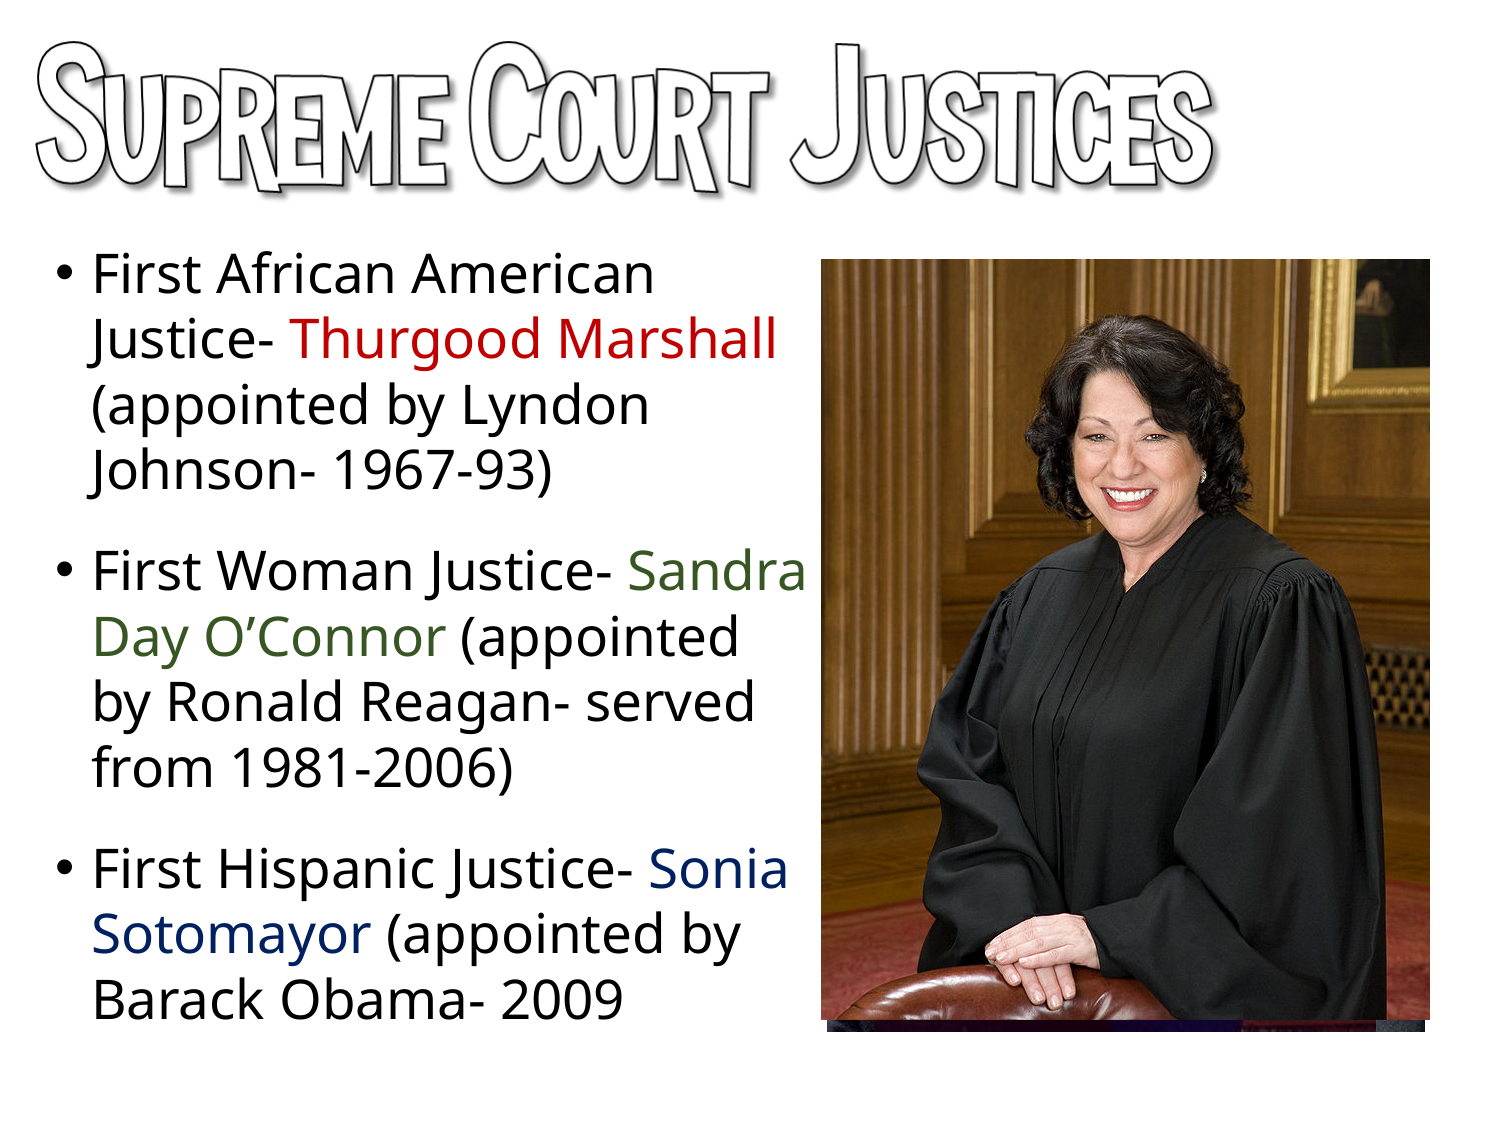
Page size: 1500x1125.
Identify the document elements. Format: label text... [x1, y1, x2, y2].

list First African American Justice- Thurgood Marshall (appointed by Lyndon Johnson- 1967-93) First Woman Justice- Sandra Day O’Connor (appointed by Ronald Reagan- served from 1981-2006) First Hispanic Justice- Sonia Sotomayor (appointed by Barack Obama- 2009 [40, 231, 828, 1125]
picture [821, 259, 1430, 1032]
picture [26, 13, 1321, 231]
